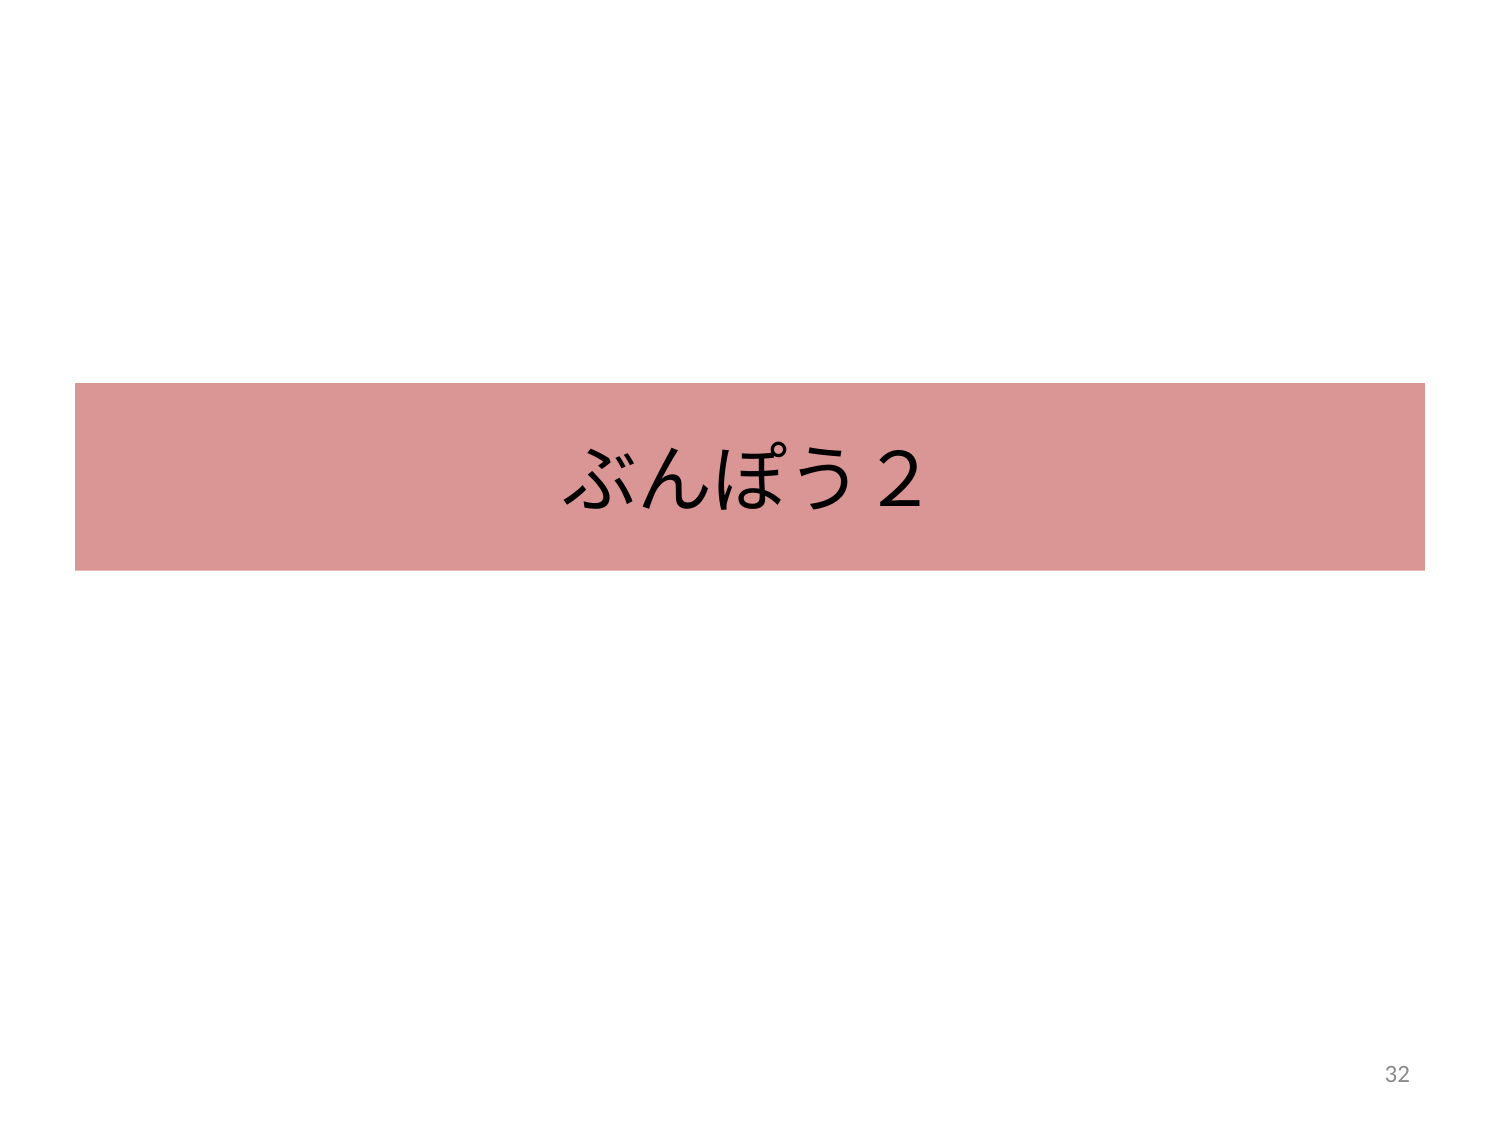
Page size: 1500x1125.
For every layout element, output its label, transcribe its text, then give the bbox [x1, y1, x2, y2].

slide_number 32 [1074, 1042, 1425, 1103]
title ぶんぽう２ [74, 382, 1426, 571]
